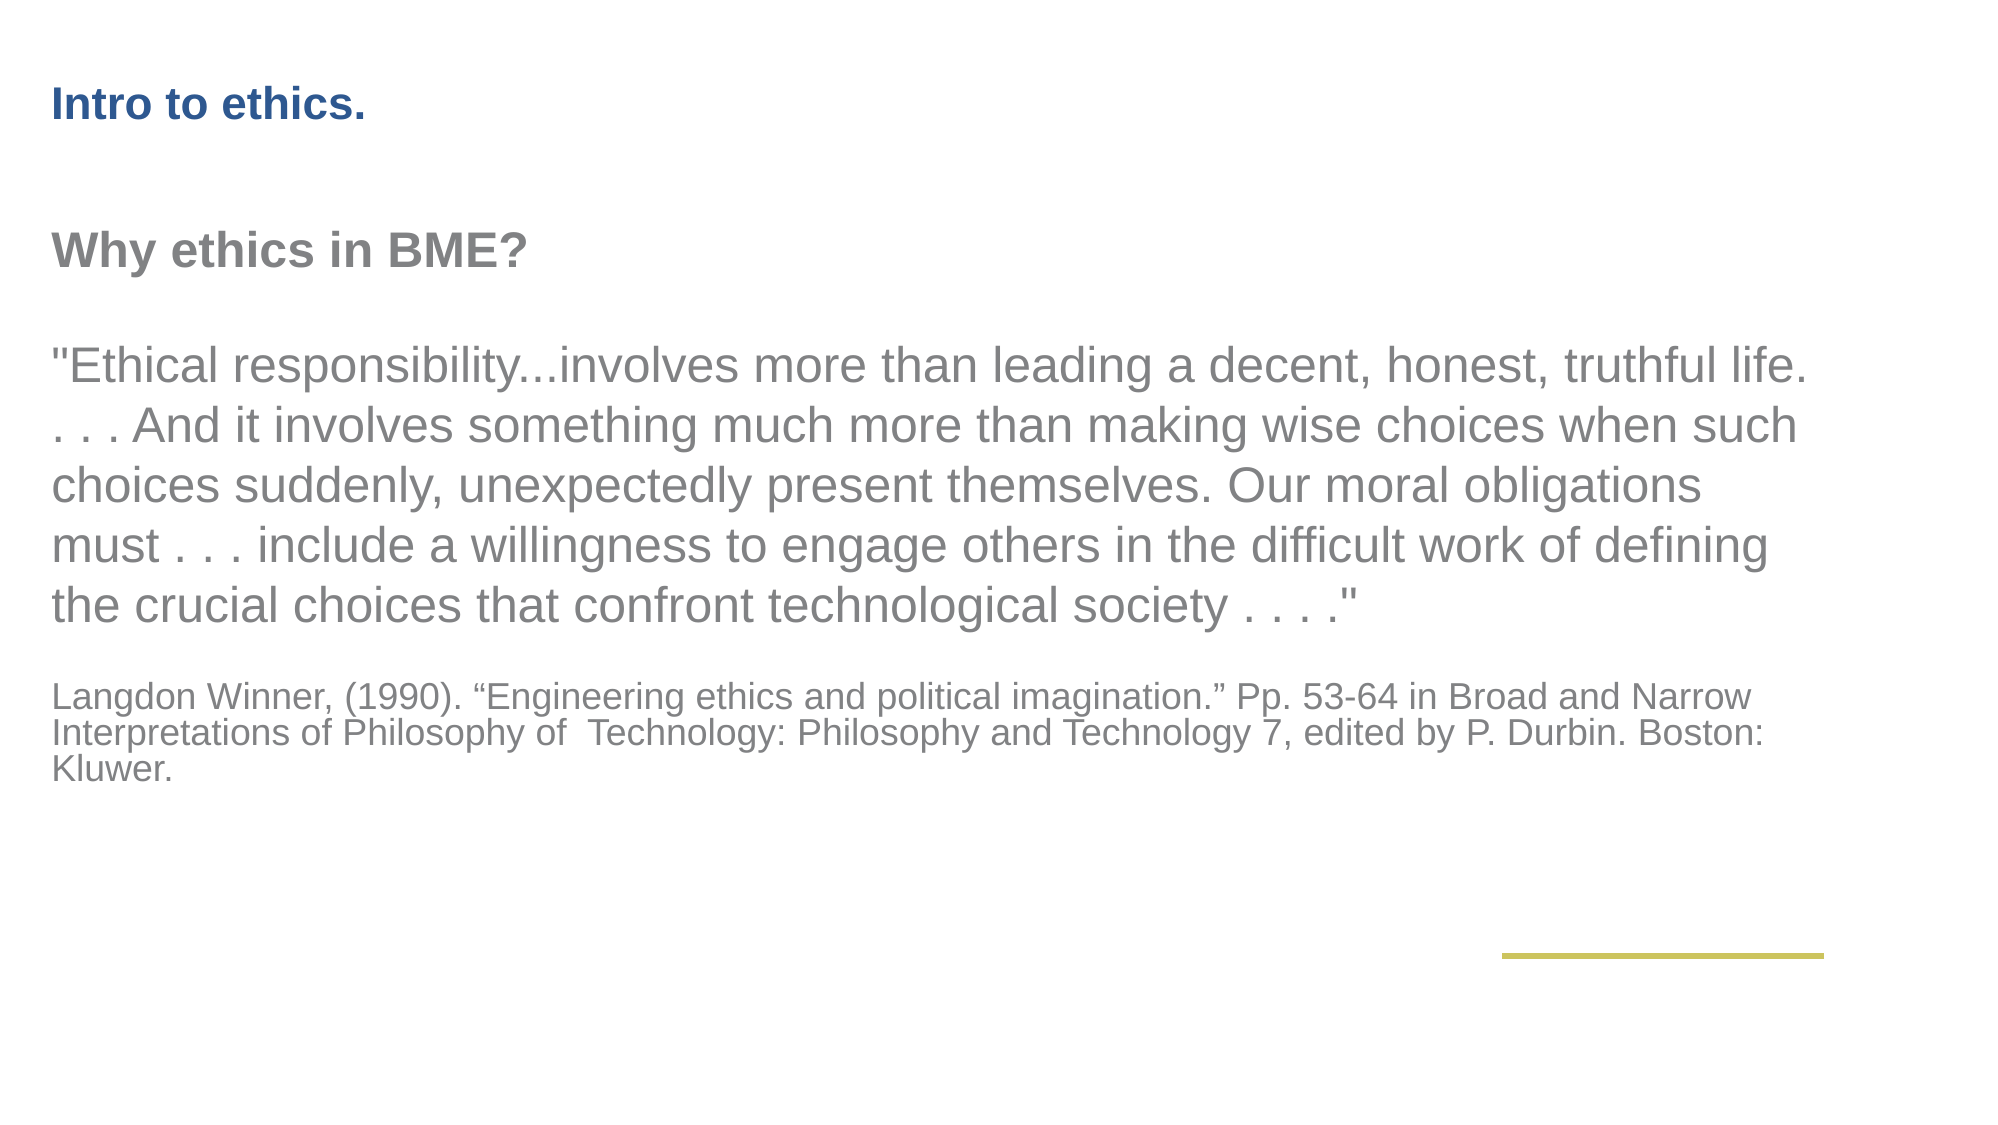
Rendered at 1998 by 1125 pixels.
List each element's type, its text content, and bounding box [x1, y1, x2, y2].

text_box Intro to ethics. [43, 70, 1769, 139]
text_box Why ethics in BME? "Ethical responsibility...involves more than leading a decent, honest, truthful life. . . . And it involves something much more than making wise choices when such choices suddenly, unexpectedly present themselves. Our moral obligations must . . . include a willingness to engage others in the difficult work of defining the crucial choices that confront technological society . . . ." Langdon Winner, (1990). “Engineering ethics and political imagination.” Pp. 53-64 in Broad and Narrow Interpretations of Philosophy of Technology: Philosophy and Technology 7, edited by P. Durbin. Boston: Kluwer. [43, 213, 1825, 868]
